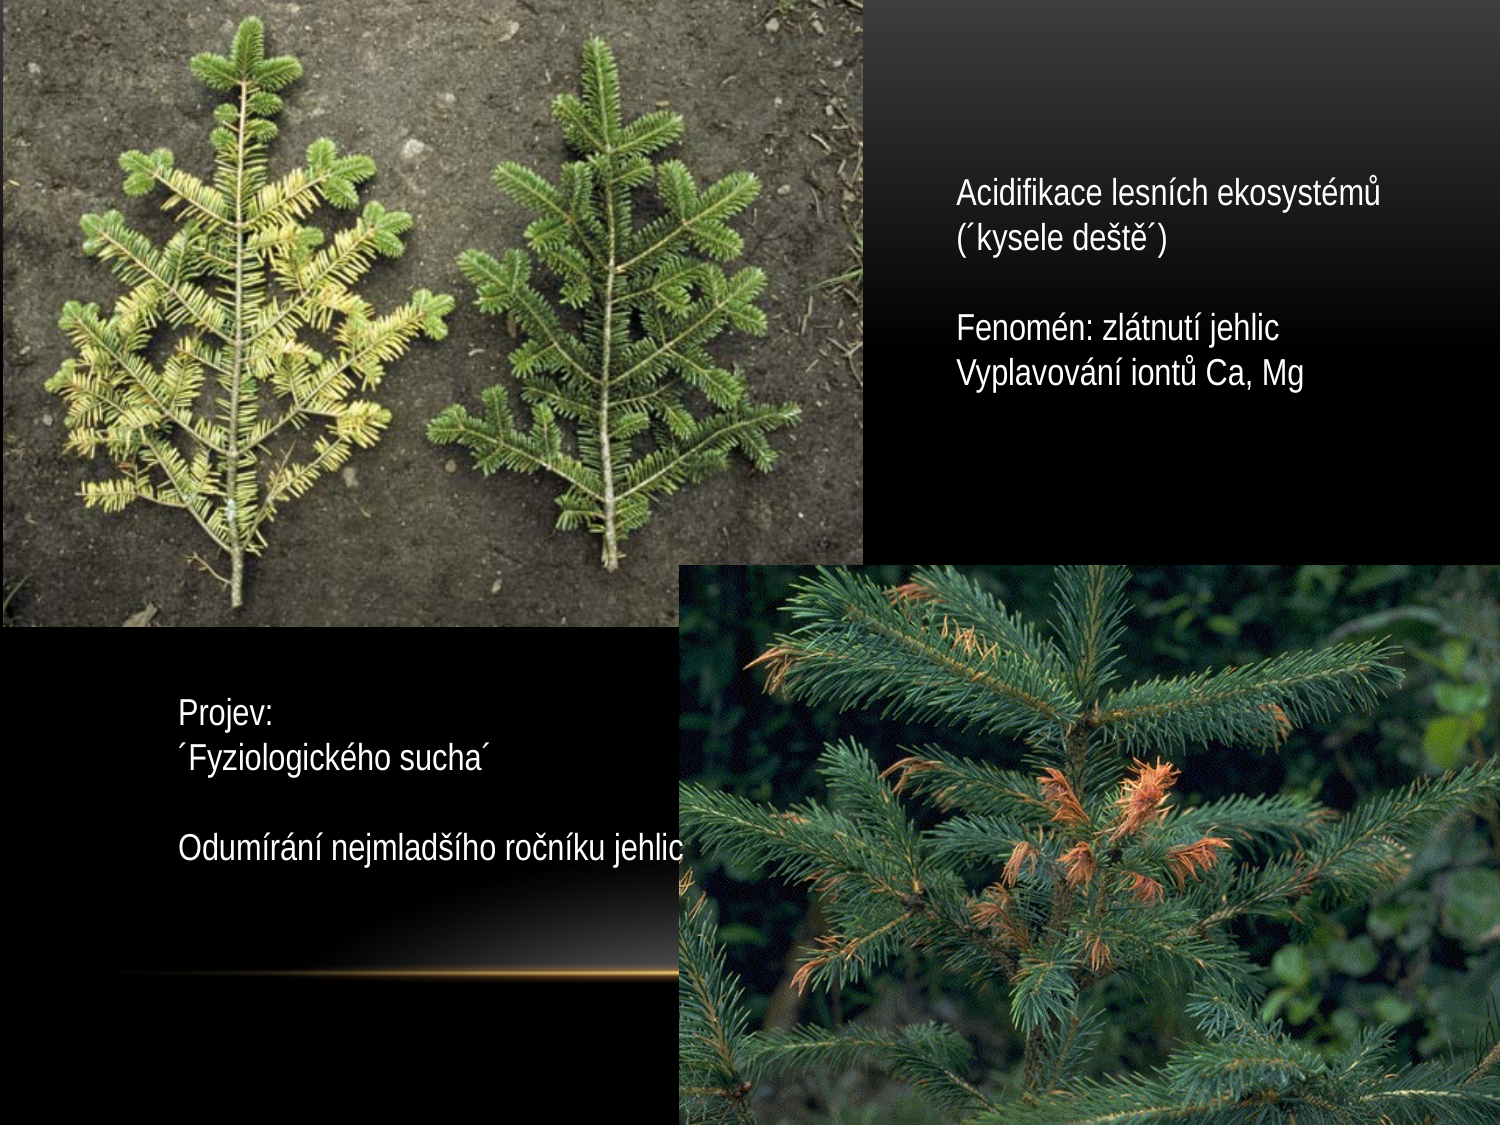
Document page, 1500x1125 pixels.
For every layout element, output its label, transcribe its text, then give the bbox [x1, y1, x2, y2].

text_box Projev: ´Fyziologického sucha´ Odumírání nejmladšího ročníku jehlic [163, 680, 672, 876]
text_box Acidifikace lesních ekosystémů (´kysele deště´) Fenomén: zlátnutí jehlic Vyplavování iontů Ca, Mg [941, 160, 1397, 401]
picture [0, 0, 1500, 1125]
